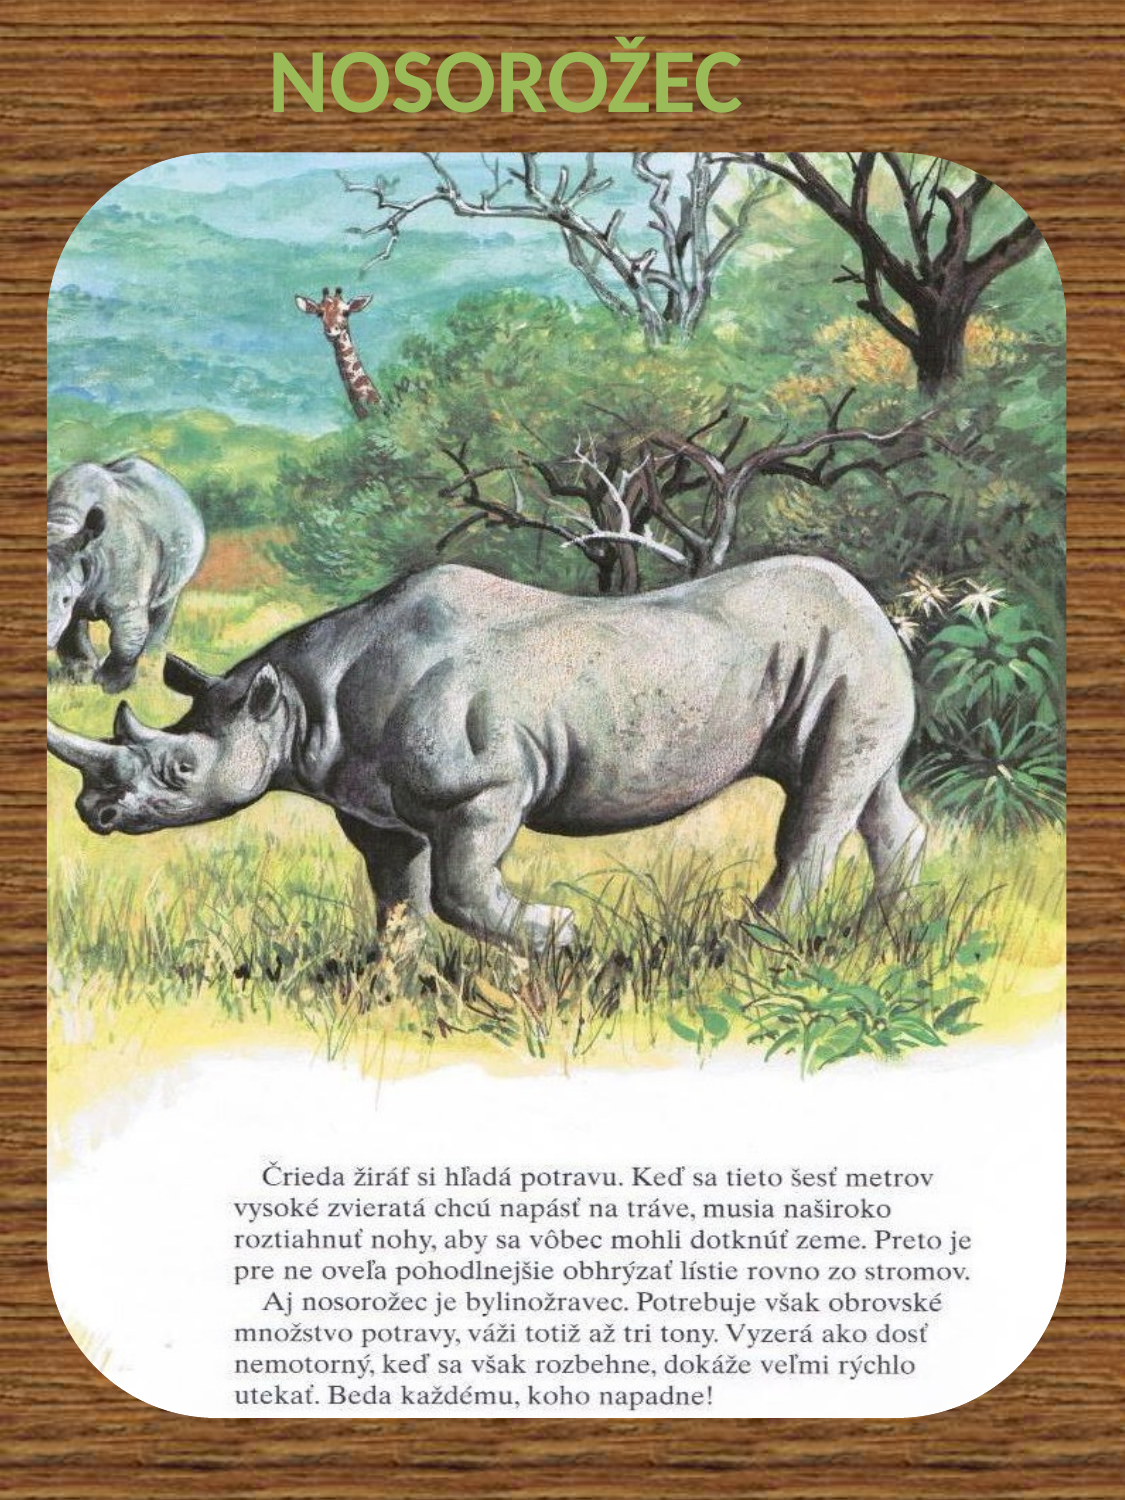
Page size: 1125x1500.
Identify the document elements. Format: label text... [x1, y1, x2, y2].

title NOSOROŽEC [0, 0, 1013, 153]
picture [0, 0, 1125, 1500]
